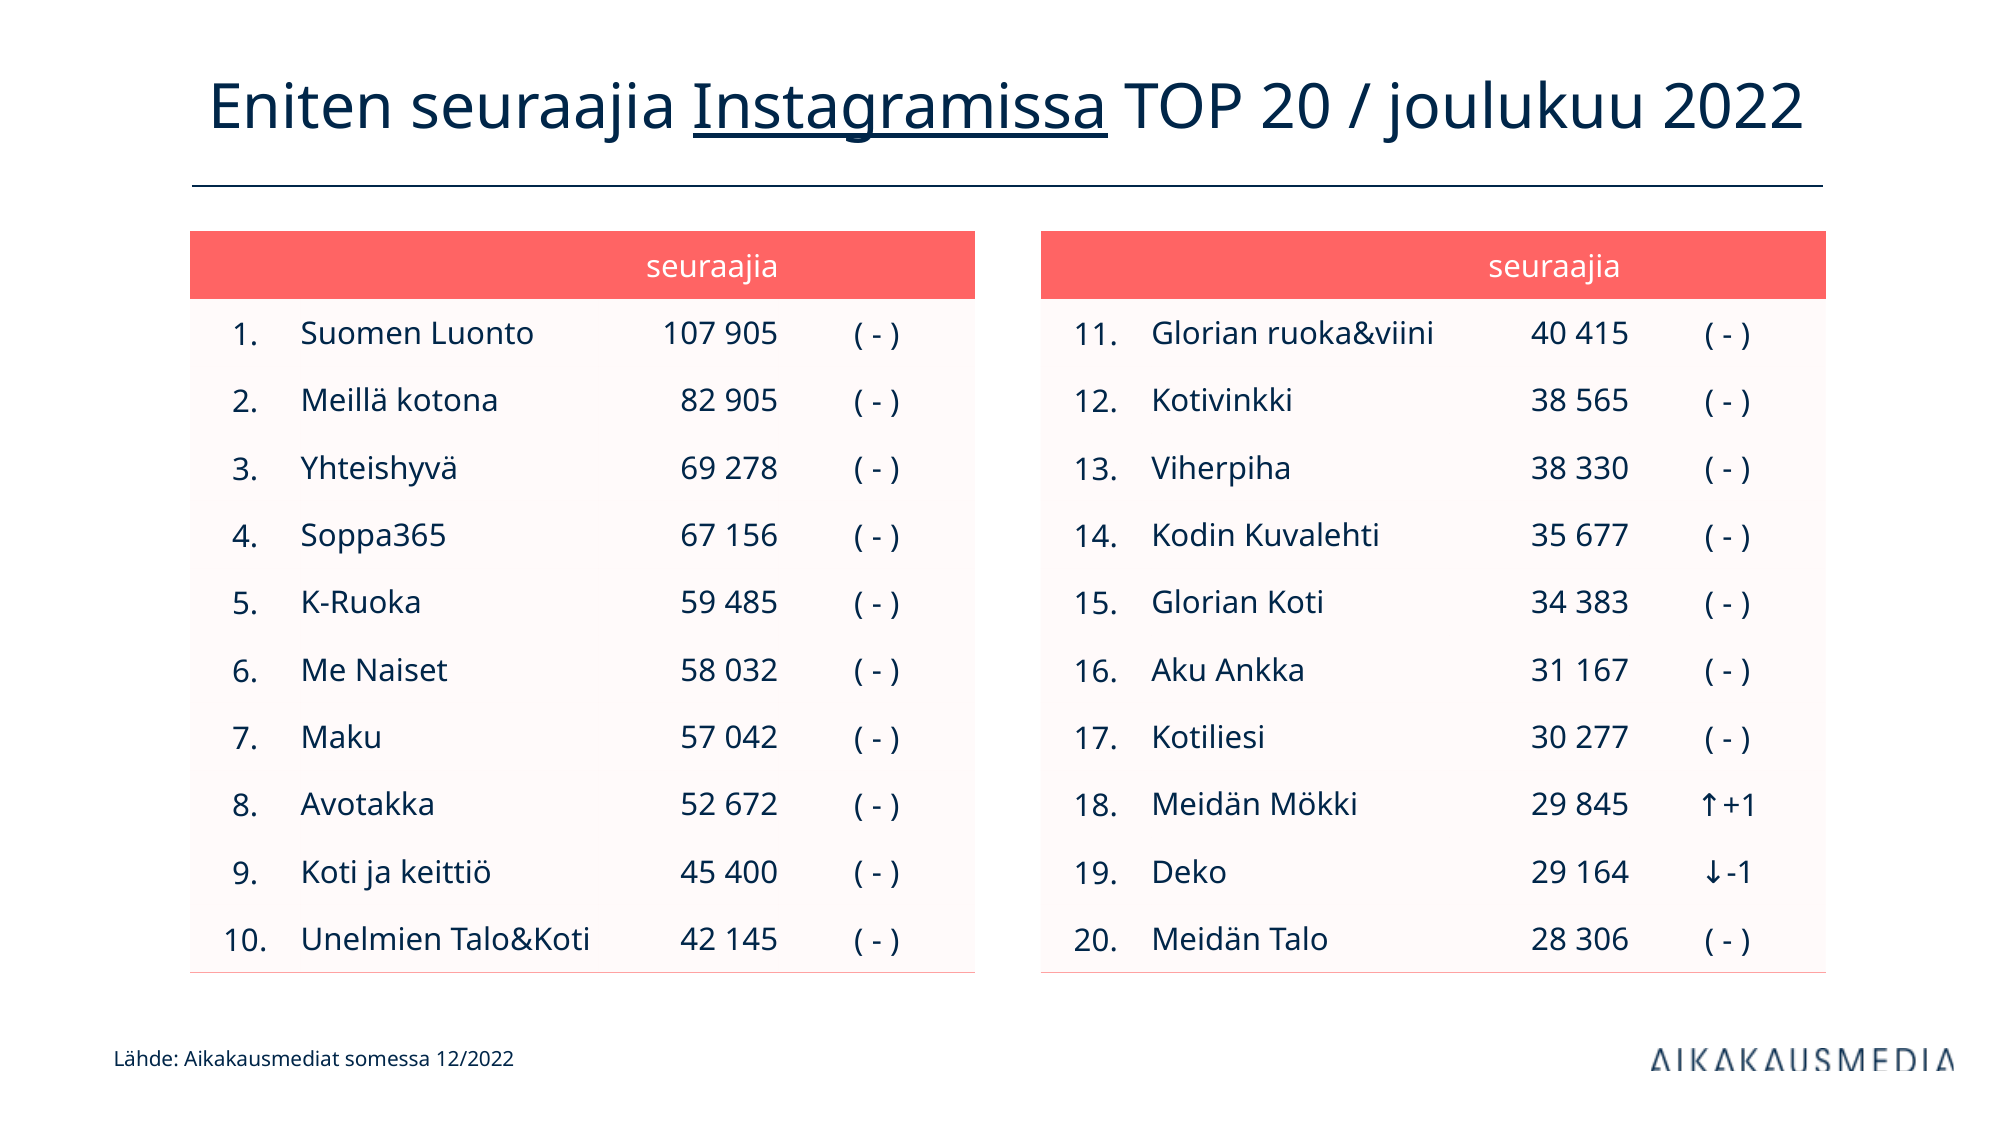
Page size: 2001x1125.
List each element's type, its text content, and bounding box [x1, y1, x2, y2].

table_cell ( - ) [779, 837, 975, 905]
table_cell ( - ) [779, 299, 975, 366]
table_header [779, 231, 975, 299]
table_cell Glorian Koti [1151, 568, 1449, 635]
table_cell 7. [190, 703, 301, 770]
table_cell ( - ) [779, 433, 975, 501]
table_cell Maku [301, 703, 599, 770]
table_cell ( - ) [1629, 635, 1826, 703]
table_cell ( - ) [779, 635, 975, 703]
table_cell ( - ) [1629, 501, 1826, 568]
table_cell 18. [1041, 770, 1151, 837]
title Eniten seuraajia Instagramissa TOP 20 / joulukuu 2022 [137, 31, 1877, 185]
table_cell 59 485 [599, 568, 779, 635]
table_cell ( - ) [1629, 905, 1826, 972]
table_cell K-Ruoka [301, 568, 599, 635]
table_cell 57 042 [599, 703, 779, 770]
table_cell ( - ) [779, 568, 975, 635]
table_header [190, 231, 599, 299]
table_cell 38 565 [1449, 366, 1629, 433]
table_cell 38 330 [1449, 433, 1629, 501]
table_cell Avotakka [301, 770, 599, 837]
table_cell 69 278 [599, 433, 779, 501]
table_cell 12. [1041, 366, 1151, 433]
table_cell ( - ) [779, 501, 975, 568]
table_cell 10. [190, 905, 301, 972]
table_cell 29 845 [1449, 770, 1629, 837]
table_cell 6. [190, 635, 301, 703]
table_cell 29 164 [1449, 837, 1629, 905]
table_cell 2. [190, 366, 301, 433]
table_cell 40 415 [1449, 299, 1629, 366]
table_cell Aku Ankka [1151, 635, 1449, 703]
table_cell Unelmien Talo&Koti [301, 905, 599, 972]
table_cell 1. [190, 299, 301, 366]
table_cell 19. [1041, 837, 1151, 905]
table_cell ( - ) [779, 770, 975, 837]
table_cell 11. [1041, 299, 1151, 366]
table_cell 52 672 [599, 770, 779, 837]
table_cell ( - ) [1629, 299, 1826, 366]
table_cell ↑+1 [1629, 770, 1826, 837]
table_cell 35 677 [1449, 501, 1629, 568]
table_cell ( - ) [779, 905, 975, 972]
table_cell 3. [190, 433, 301, 501]
table_cell ( - ) [779, 703, 975, 770]
table_cell 58 032 [599, 635, 779, 703]
table_cell Meidän Mökki [1151, 770, 1449, 837]
table_cell Yhteishyvä [301, 433, 599, 501]
table_cell 13. [1041, 433, 1151, 501]
table_header [1041, 231, 1449, 299]
table_cell 34 383 [1449, 568, 1629, 635]
table_header seuraajia [599, 231, 779, 299]
table_cell Koti ja keittiö [301, 837, 599, 905]
table_cell Kodin Kuvalehti [1151, 501, 1449, 568]
table_cell Soppa365 [301, 501, 599, 568]
table_cell Me Naiset [301, 635, 599, 703]
table_cell Suomen Luonto [301, 299, 599, 366]
table_cell 30 277 [1449, 703, 1629, 770]
table_cell 31 167 [1449, 635, 1629, 703]
table_cell Glorian ruoka&viini [1151, 299, 1449, 366]
table_cell Meidän Talo [1151, 905, 1449, 972]
table_cell ( - ) [779, 366, 975, 433]
table_cell 82 905 [599, 366, 779, 433]
table_cell ( - ) [1629, 703, 1826, 770]
table_cell 4. [190, 501, 301, 568]
table_cell 15. [1041, 568, 1151, 635]
table_cell Meillä kotona [301, 366, 599, 433]
table_cell 107 905 [599, 299, 779, 366]
table_cell 5. [190, 568, 301, 635]
table_header seuraajia [1449, 231, 1629, 299]
table_cell ↓-1 [1629, 837, 1826, 905]
table_cell ( - ) [1629, 366, 1826, 433]
table_cell 16. [1041, 635, 1151, 703]
table_cell 8. [190, 770, 301, 837]
table_cell 45 400 [599, 837, 779, 905]
table_cell 42 145 [599, 905, 779, 972]
table_cell Deko [1151, 837, 1449, 905]
table_cell 17. [1041, 703, 1151, 770]
table_cell 14. [1041, 501, 1151, 568]
table_cell Kotiliesi [1151, 703, 1449, 770]
table_header [1629, 231, 1826, 299]
table_cell 9. [190, 837, 301, 905]
table_cell ( - ) [1629, 568, 1826, 635]
table_cell 20. [1041, 905, 1151, 972]
table_cell Viherpiha [1151, 433, 1449, 501]
table_cell 67 156 [599, 501, 779, 568]
table_cell 28 306 [1449, 905, 1629, 972]
table_cell ( - ) [1629, 433, 1826, 501]
table_cell Kotivinkki [1151, 366, 1449, 433]
